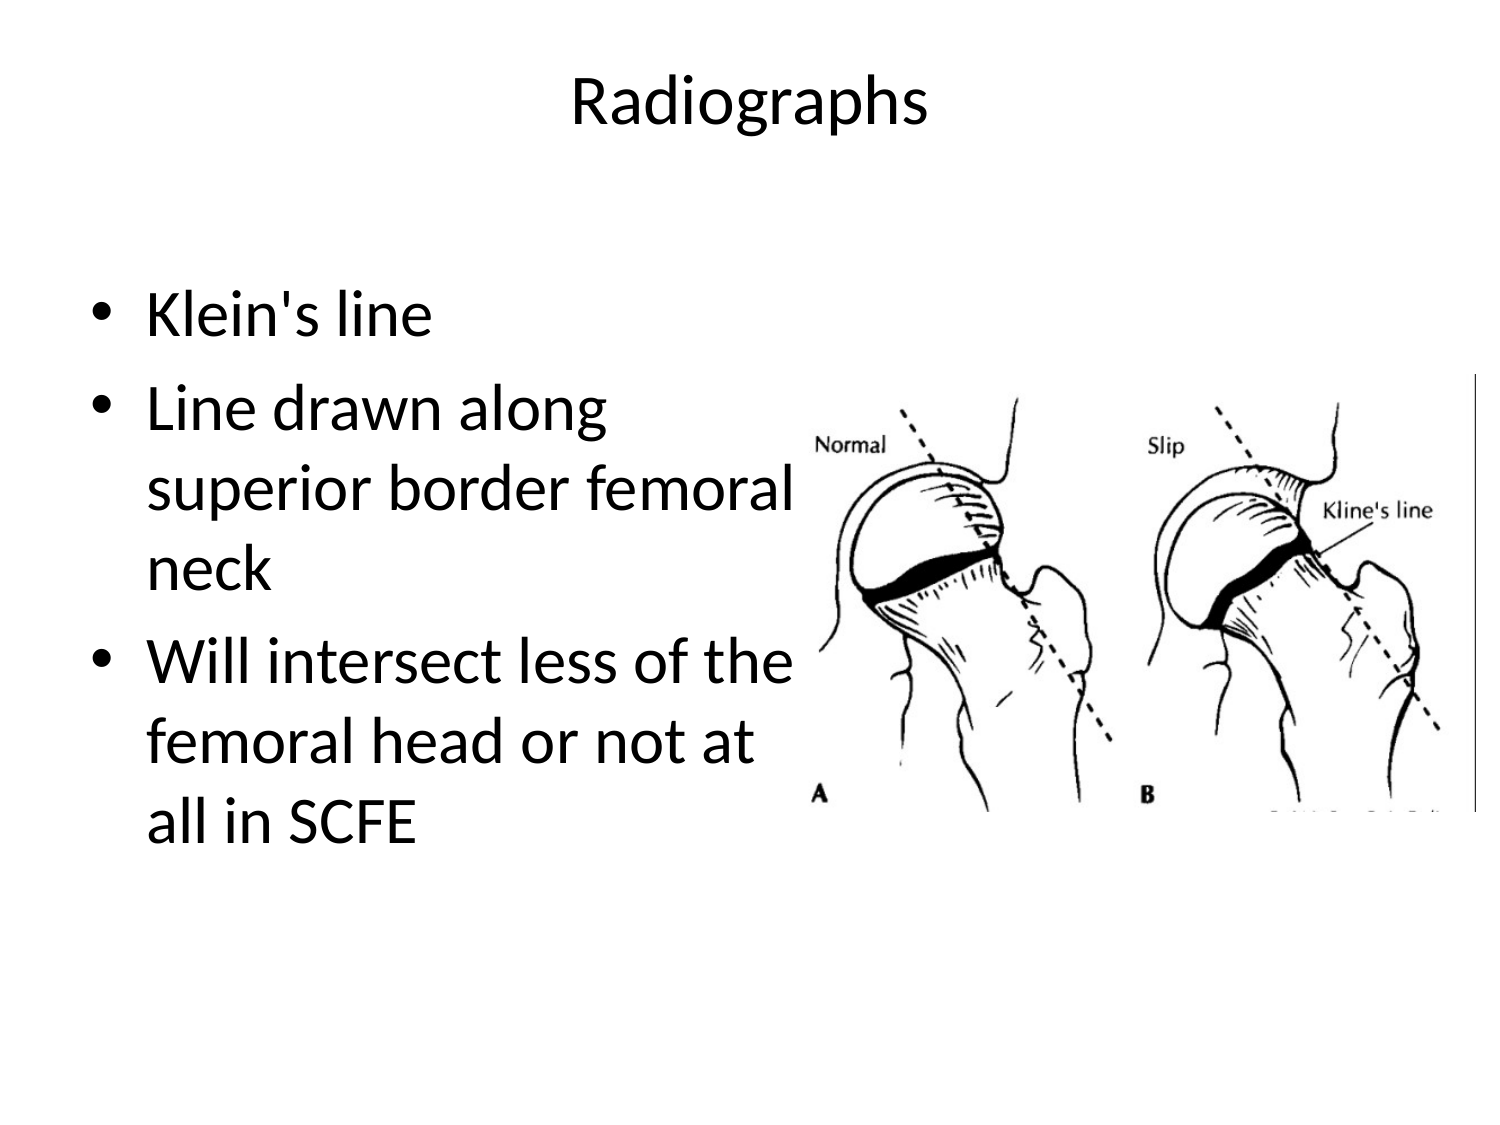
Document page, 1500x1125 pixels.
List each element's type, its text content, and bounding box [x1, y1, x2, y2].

picture [799, 374, 1476, 812]
title Radiographs [75, 45, 1425, 233]
list Klein's line Line drawn along superior border femoral neck Will intersect less of the femoral head or not at all in SCFE [75, 262, 838, 1005]
